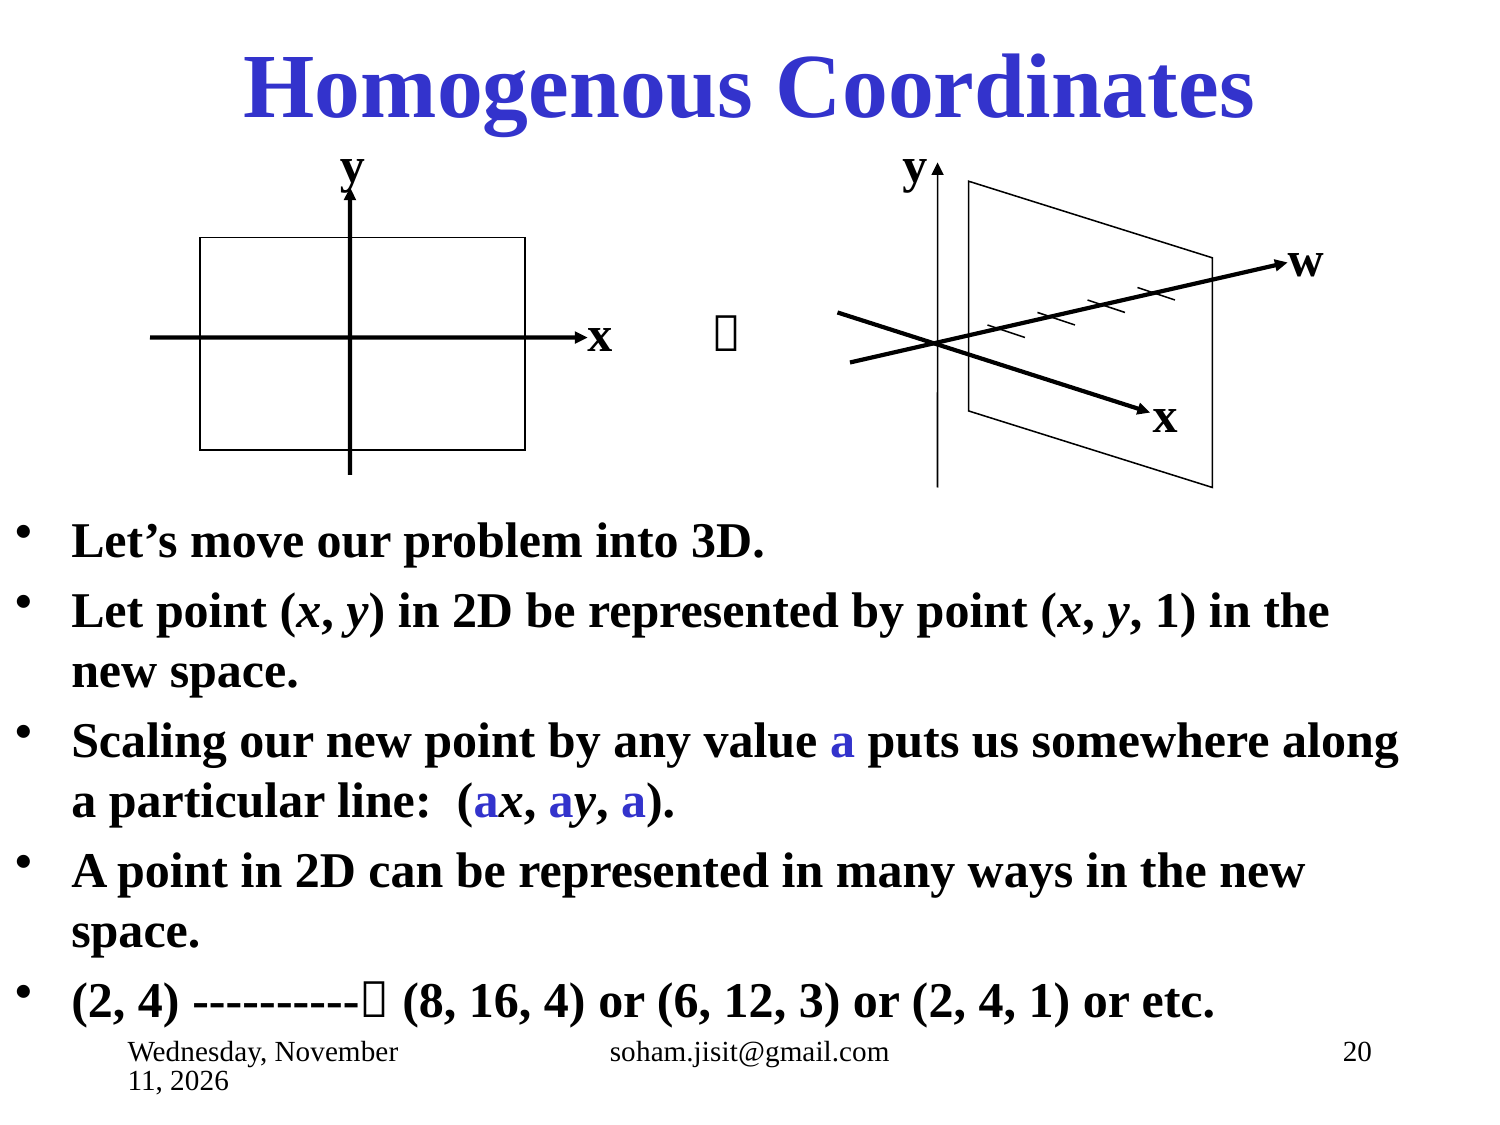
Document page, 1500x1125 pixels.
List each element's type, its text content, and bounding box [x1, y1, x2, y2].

slide_number 20 [1074, 1025, 1388, 1100]
text_box x [572, 294, 628, 369]
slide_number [112, 1025, 425, 1100]
text_box [200, 237, 349, 337]
text_box [351, 338, 525, 450]
text_box x [1137, 374, 1193, 450]
text_box y [325, 124, 380, 200]
footer soham.jisit@gmail.com [512, 1025, 988, 1100]
list Let’s move our problem into 3D. Let point (x, y) in 2D be represented by point (x, y, 1) in the new space. Scaling our new point by any value a puts us somewhere along a particular line: (ax, ay, a). A point in 2D can be represented in many ways in the new space. (2, 4) ---------- (8, 16, 4) or (6, 12, 3) or (2, 4, 1) or etc. [0, 500, 1425, 1088]
text_box  [696, 294, 757, 369]
text_box w [1272, 219, 1339, 294]
text_box y [887, 124, 943, 200]
title Homogenous Coordinates [112, 0, 1388, 175]
text_box [200, 338, 349, 450]
text_box [968, 280, 1213, 488]
text_box [968, 181, 1213, 335]
text_box [351, 237, 525, 337]
